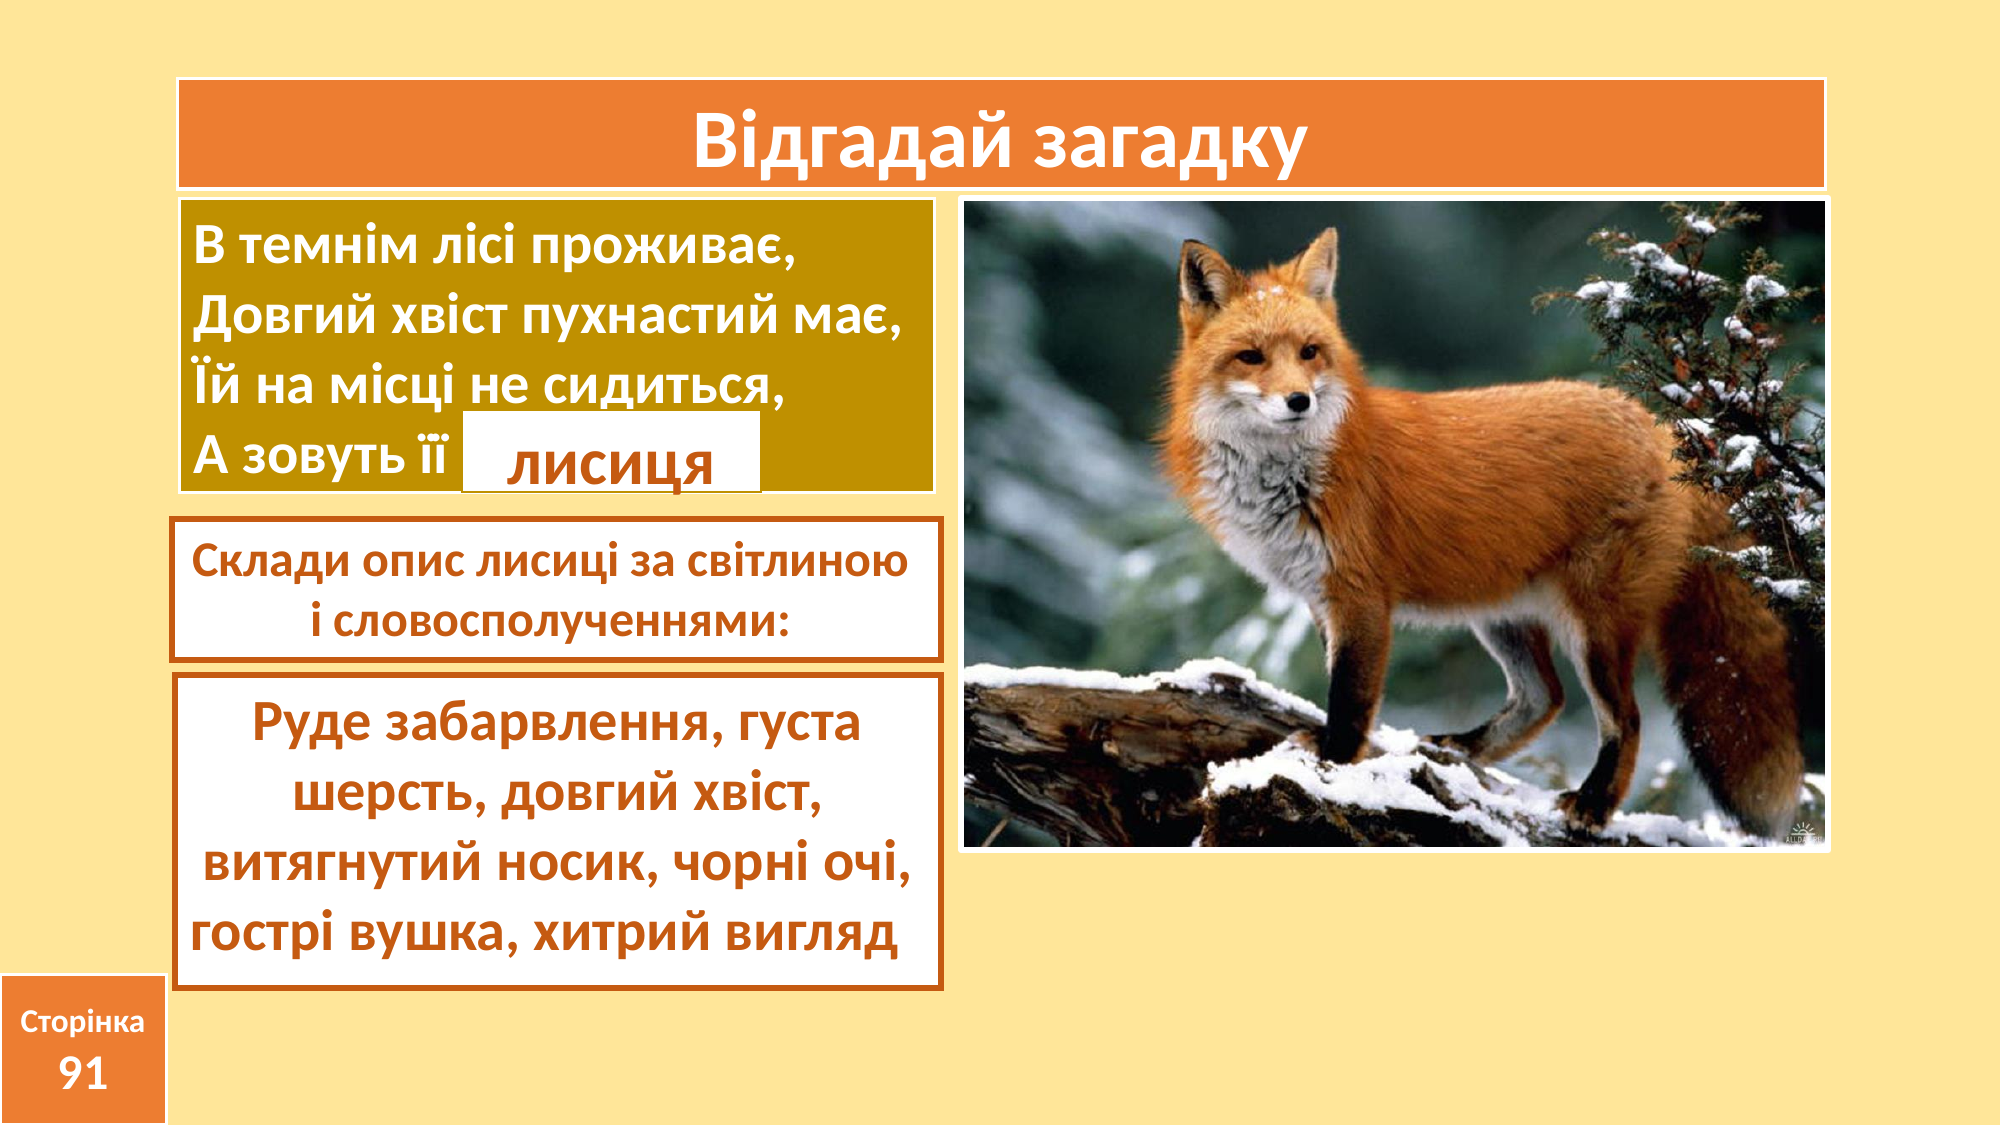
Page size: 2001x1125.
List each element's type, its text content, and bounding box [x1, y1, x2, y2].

picture [964, 201, 1826, 847]
text_box Склади опис лисиці за світлиною і словосполученнями: [171, 518, 942, 661]
text_box Сторінка 91 [0, 973, 168, 1125]
text_box лисиця [461, 409, 762, 493]
text_box Руде забарвлення, густа шерсть, довгий хвіст, витягнутий носик, чорні очі, гострі вушка, хитрий вигляд [174, 674, 942, 989]
text_box В темнім лісі проживає, Довгий хвіст пухнастий має, Їй на місці не сидиться, А зовуть її …. [178, 197, 936, 494]
text_box Відгадай загадку [176, 77, 1827, 191]
